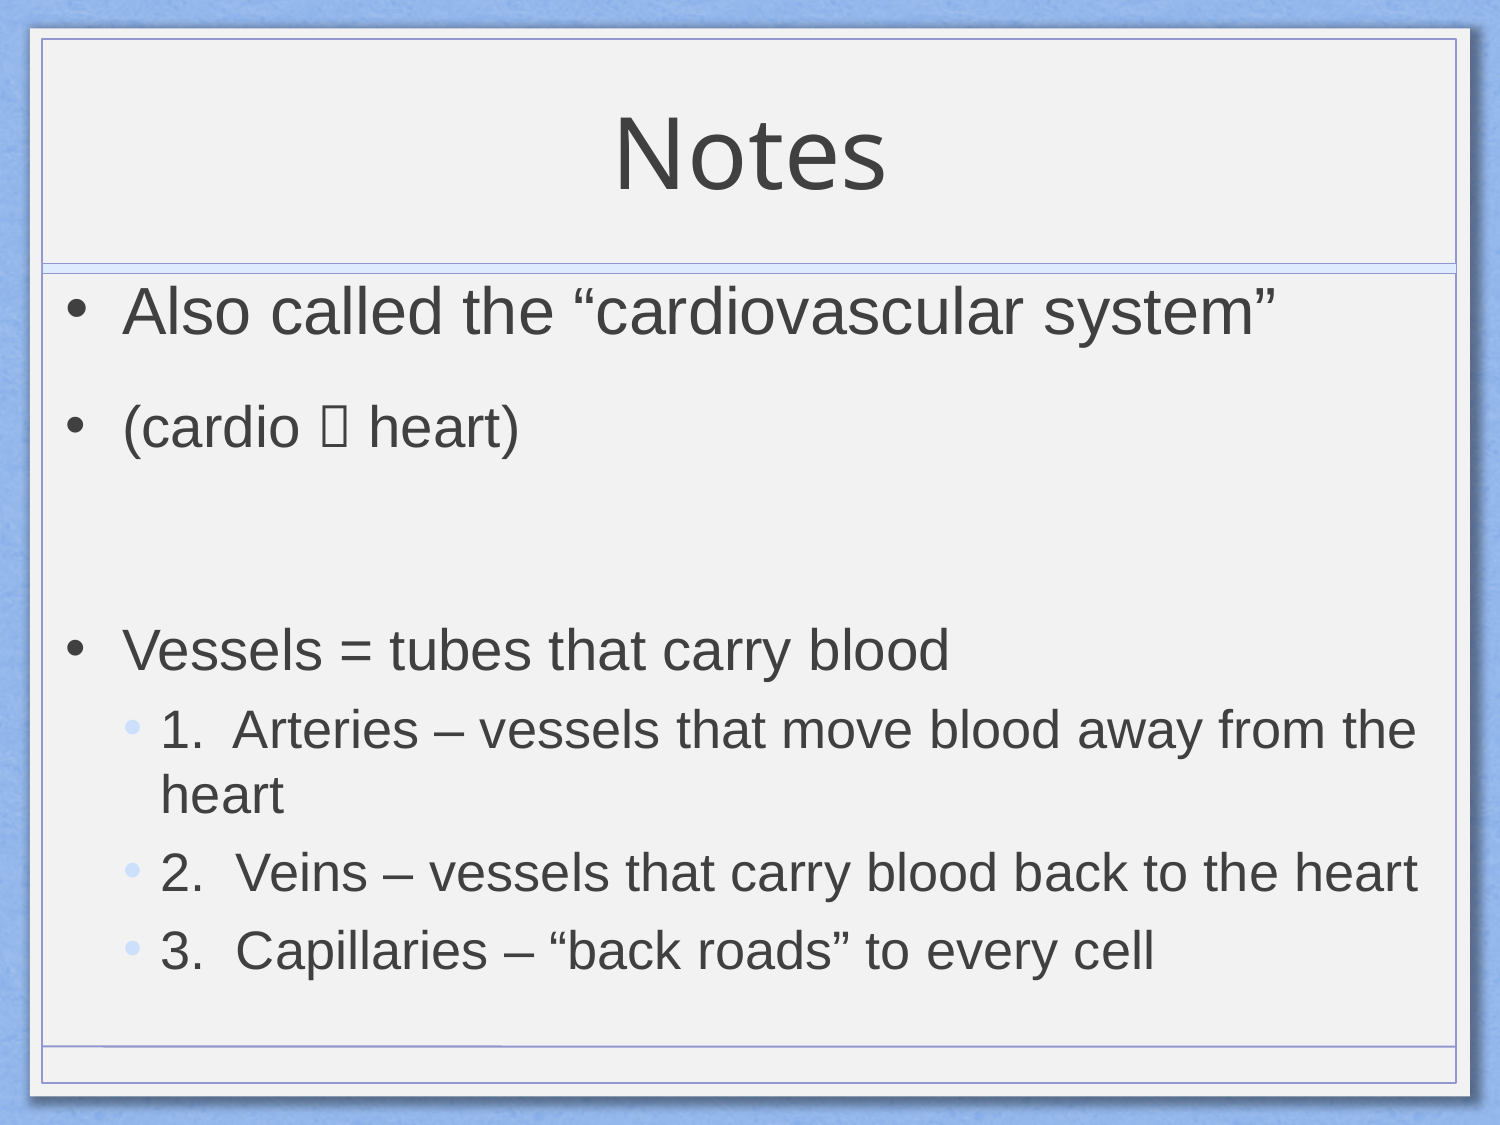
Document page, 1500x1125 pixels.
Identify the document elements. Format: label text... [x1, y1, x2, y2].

title Notes [147, 40, 1353, 259]
list Also called the “cardiovascular system” (cardio  heart) Vessels = tubes that carry blood 1. Arteries – vessels that move blood away from the heart 2. Veins – vessels that carry blood back to the heart 3. Capillaries – “back roads” to every cell [50, 259, 1445, 1029]
